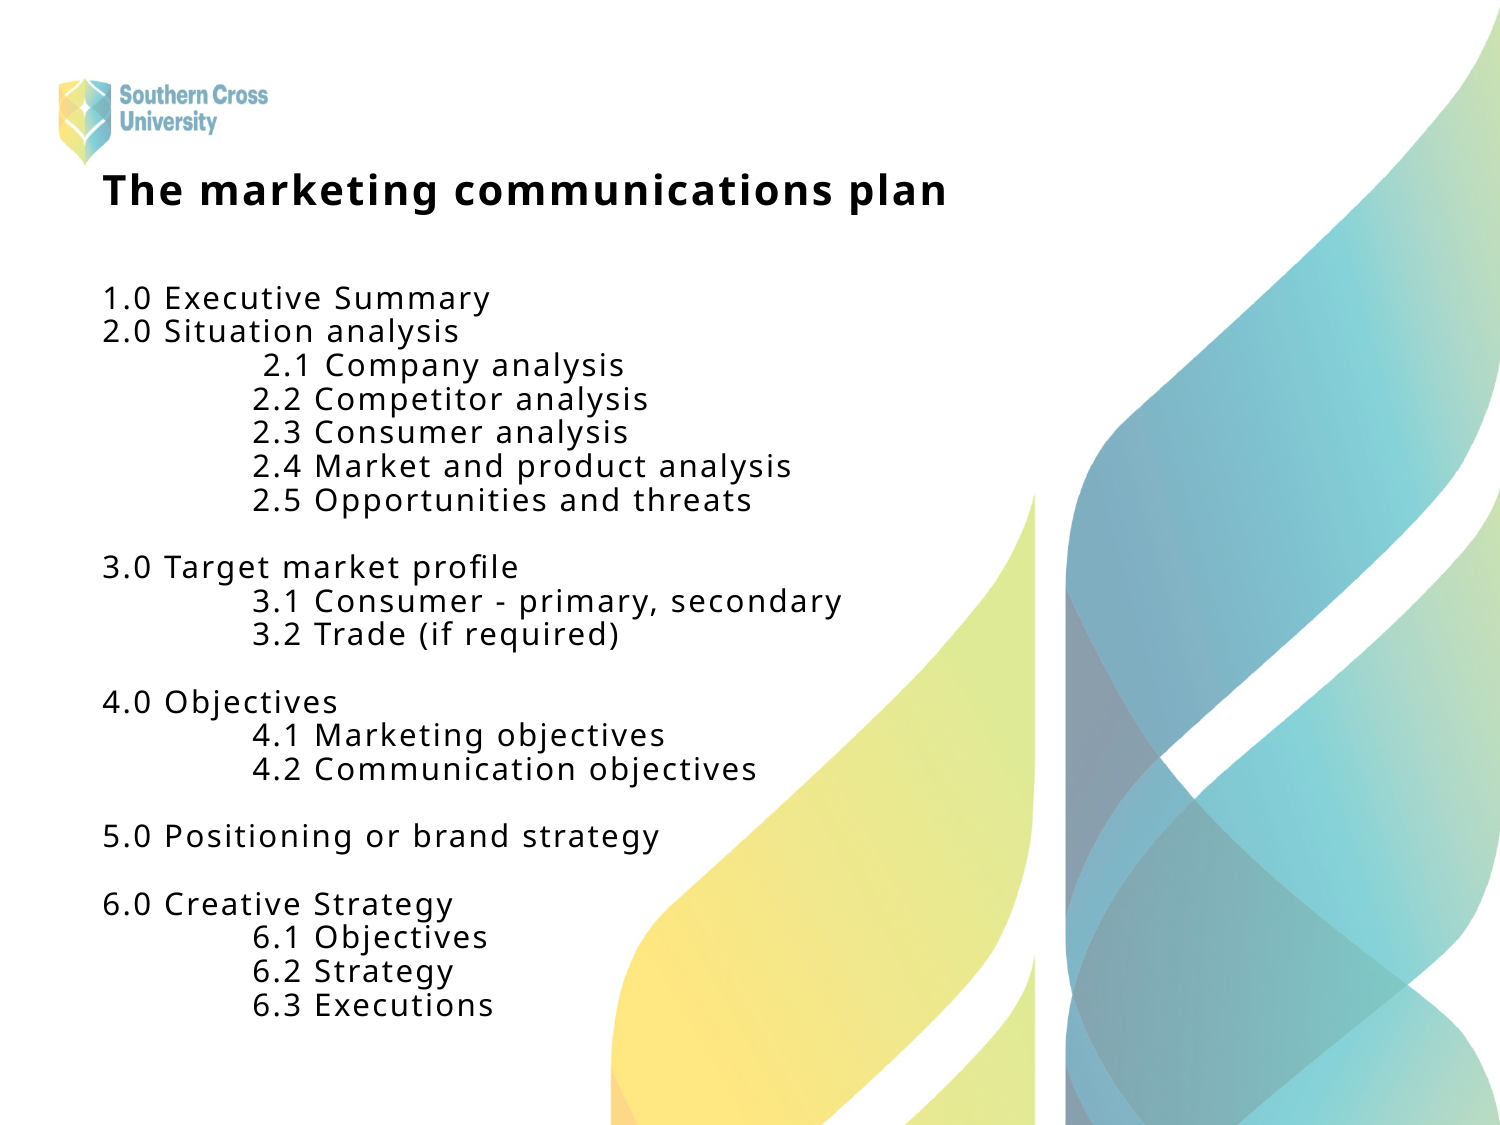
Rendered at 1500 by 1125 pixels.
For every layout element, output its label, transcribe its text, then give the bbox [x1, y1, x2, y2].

title The marketing communications plan 1.0 Executive Summary 2.0 Situation analysis 2.1 Company analysis 2.2 Competitor analysis 2.3 Consumer analysis 2.4 Market and product analysis 2.5 Opportunities and threats 3.0 Target market profile 3.1 Consumer - primary, secondary 3.2 Trade (if required) 4.0 Objectives 4.1 Marketing objectives 4.2 Communication objectives 5.0 Positioning or brand strategy 6.0 Creative Strategy 6.1 Objectives 6.2 Strategy 6.3 Executions [87, 162, 1288, 350]
